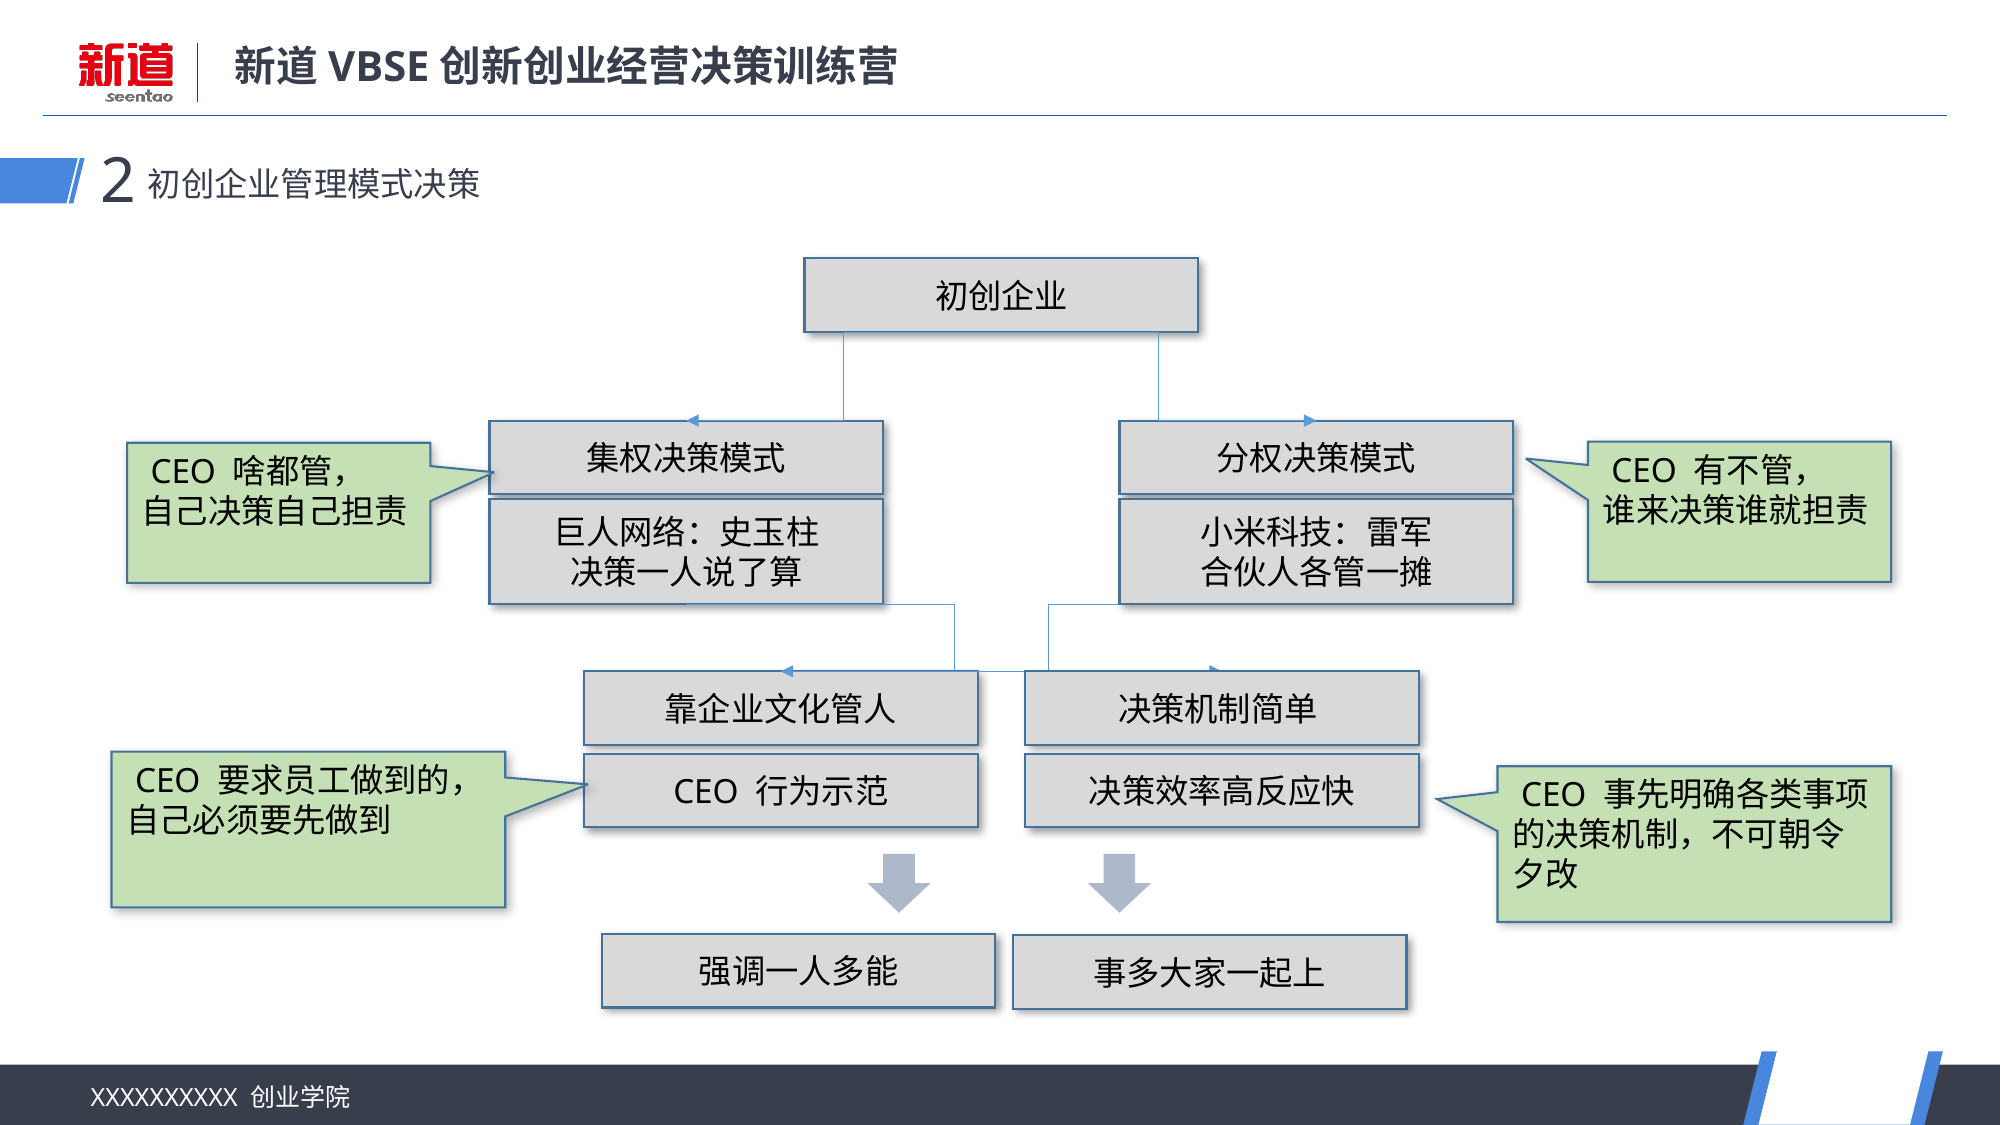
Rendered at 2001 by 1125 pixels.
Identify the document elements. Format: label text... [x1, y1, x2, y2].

picture [78, 42, 102, 102]
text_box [111, 258, 1892, 1010]
text_box [102, 6, 1753, 146]
list 初创企业管理模式决策 [147, 132, 547, 205]
list 2 [100, 144, 262, 217]
